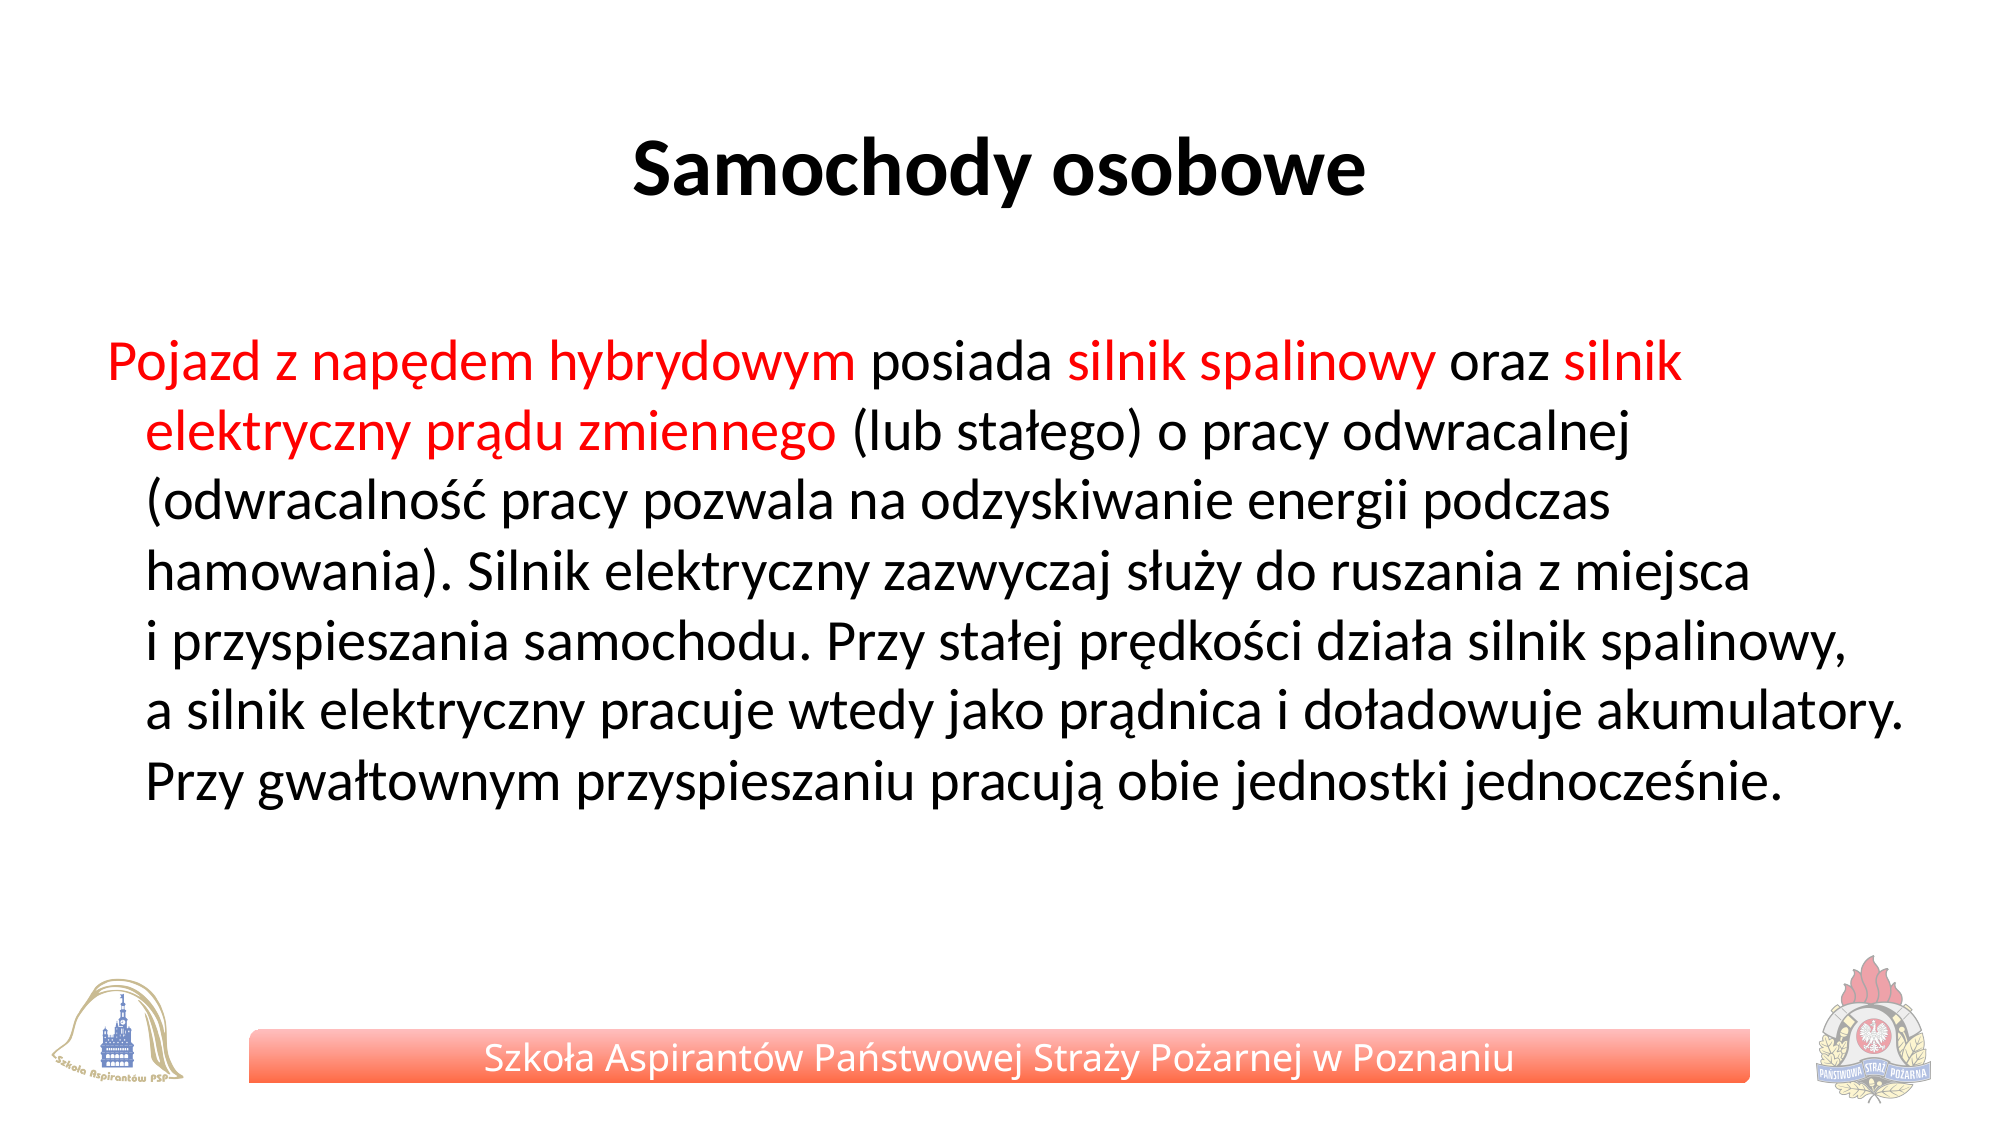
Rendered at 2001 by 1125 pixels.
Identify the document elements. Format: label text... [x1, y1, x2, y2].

picture [1816, 955, 1931, 1104]
picture [51, 977, 184, 1082]
list Pojazd z napędem hybrydowym posiada silnik spalinowy oraz silnik elektryczny prądu zmiennego (lub stałego) o pracy odwracalnej (odwracalność pracy pozwala na odzyskiwanie energii podczas hamowania). Silnik elektryczny zazwyczaj służy do ruszania z miejsca i przyspieszania samochodu. Przy stałej prędkości działa silnik spalinowy, a silnik elektryczny pracuje wtedy jako prądnica i doładowuje akumulatory. Przy gwałtownym przyspieszaniu pracują obie jednostki jednocześnie. [92, 314, 1927, 872]
title Samochody osobowe [137, 59, 1863, 278]
